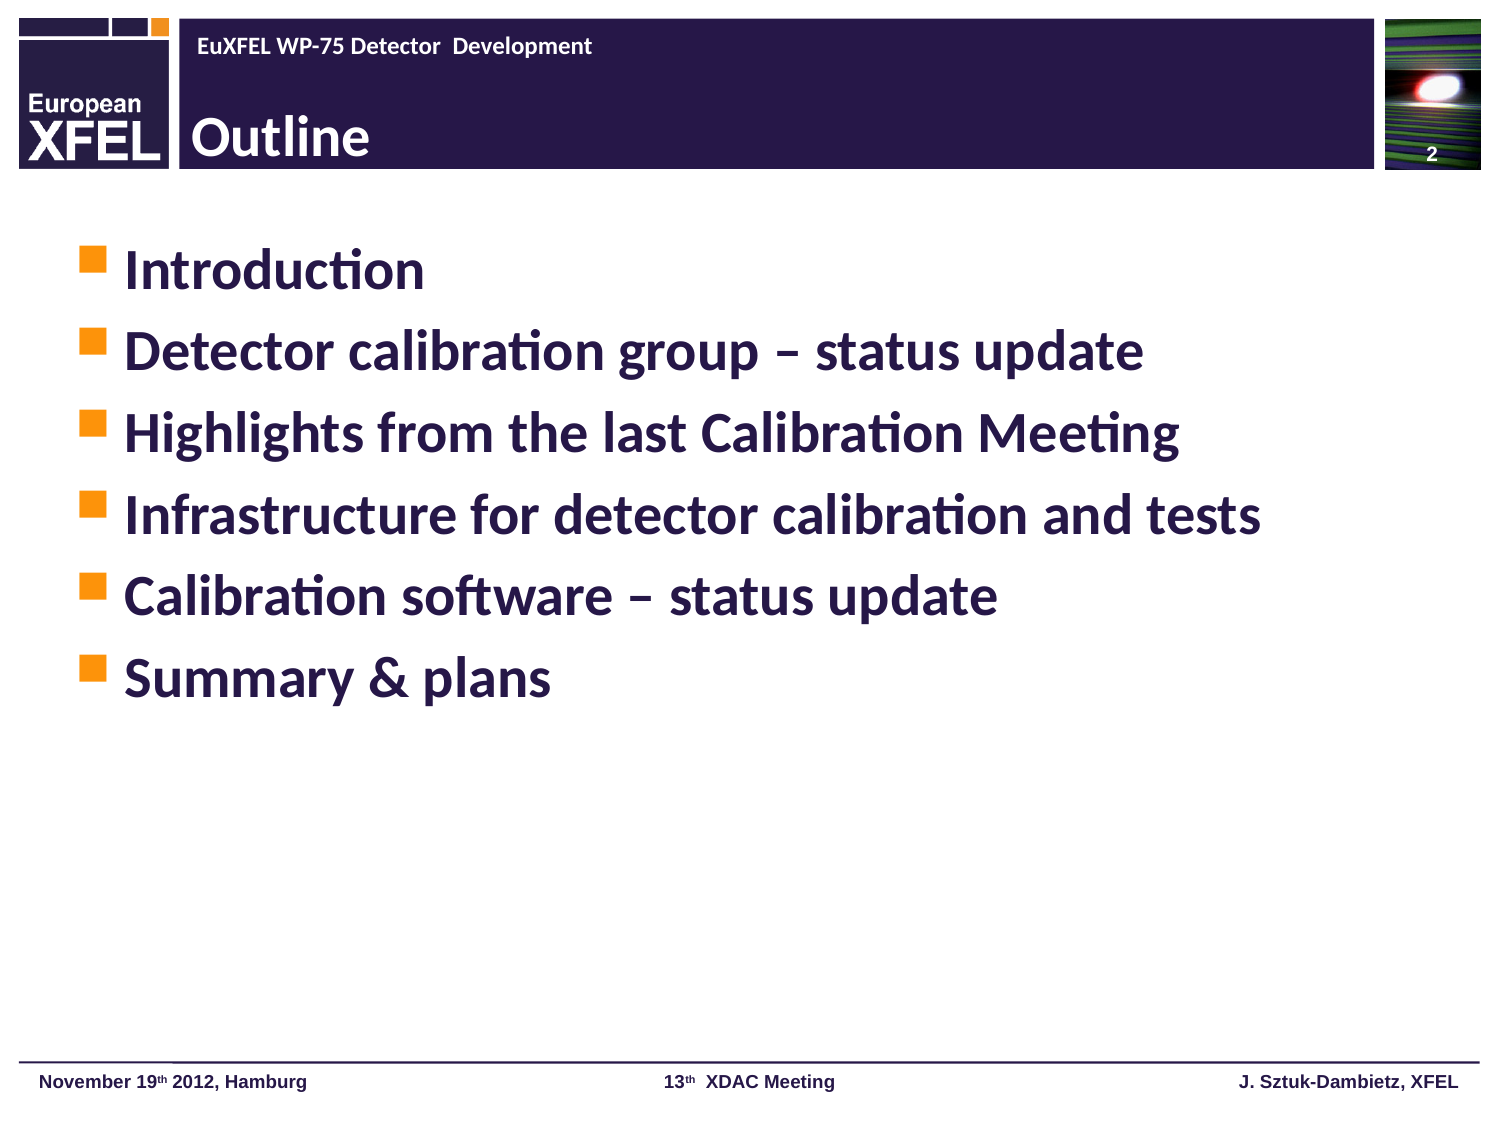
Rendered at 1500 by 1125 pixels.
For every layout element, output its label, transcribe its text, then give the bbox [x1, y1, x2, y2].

slide_number 2 [1384, 18, 1480, 169]
list Introduction Detector calibration group – status update Highlights from the last Calibration Meeting Infrastructure for detector calibration and tests Calibration software – status update Summary & plans [31, 230, 1471, 963]
title Outline [179, 88, 1375, 168]
picture [19, 18, 169, 169]
picture [1385, 19, 1481, 170]
